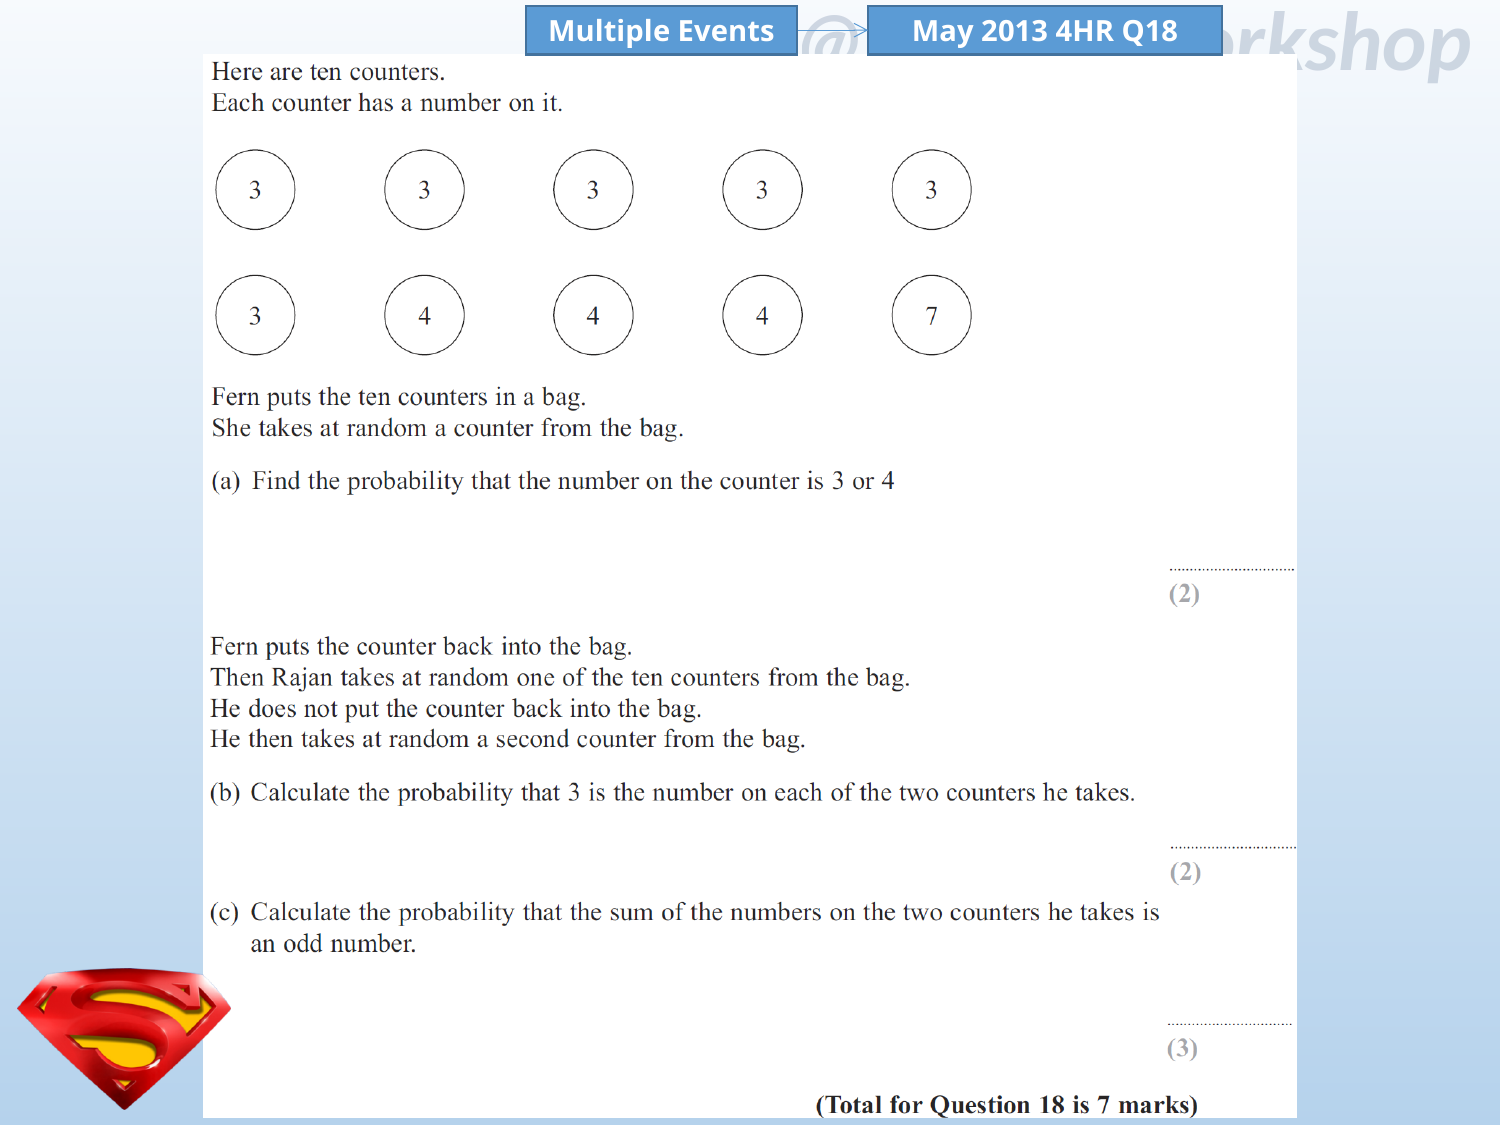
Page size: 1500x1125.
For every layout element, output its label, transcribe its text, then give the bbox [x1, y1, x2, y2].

picture [17, 54, 1297, 1118]
text_box May 2013 4HR Q18 [867, 5, 1223, 54]
text_box Multiple Events [525, 5, 798, 54]
